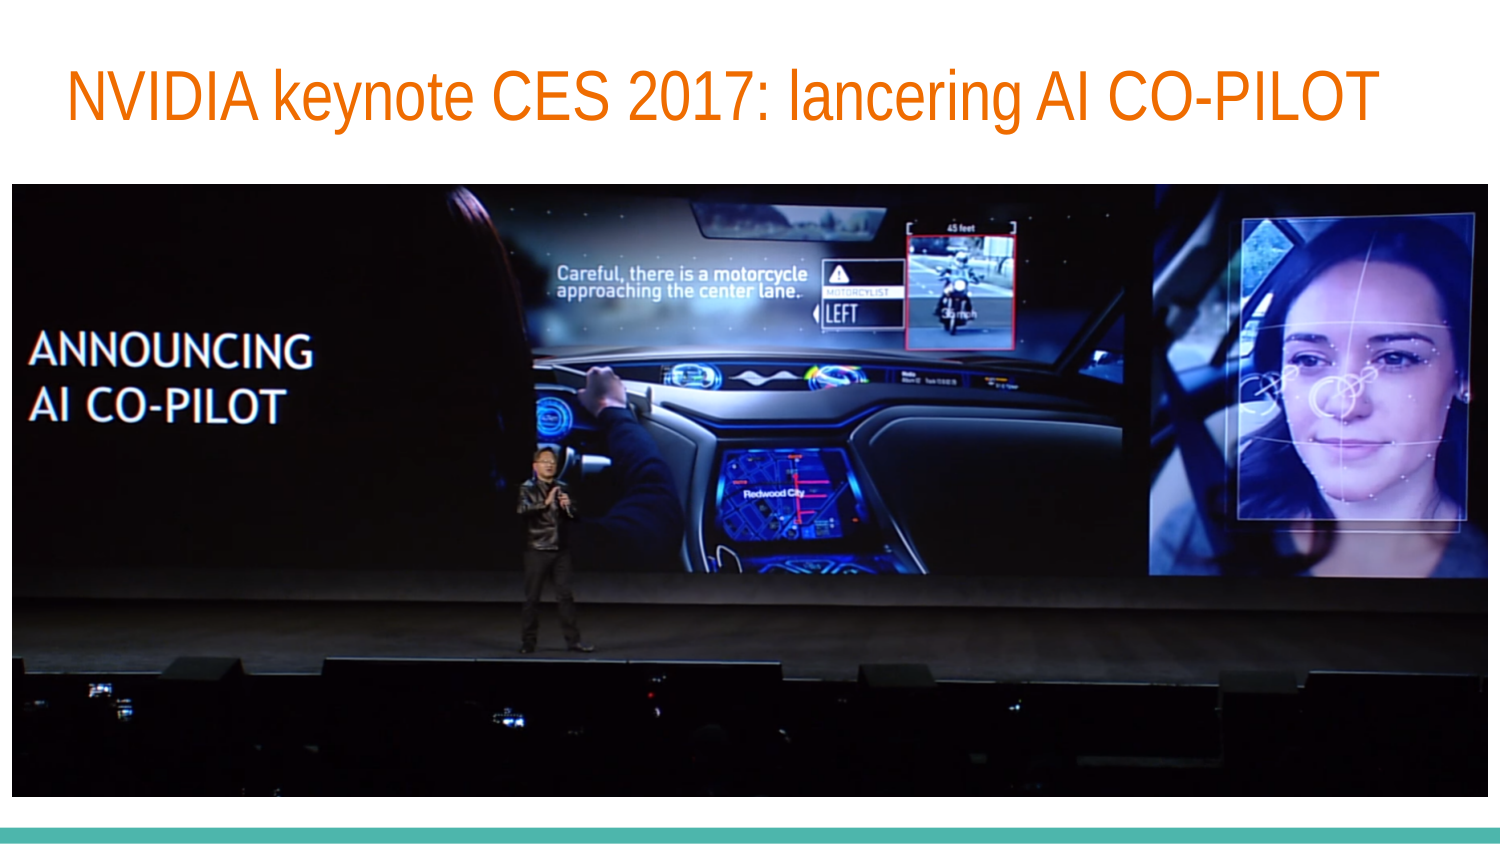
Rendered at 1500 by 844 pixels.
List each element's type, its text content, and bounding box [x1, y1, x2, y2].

picture [12, 184, 1488, 798]
title NVIDIA keynote CES 2017: lancering AI CO-PILOT [51, 34, 1449, 151]
